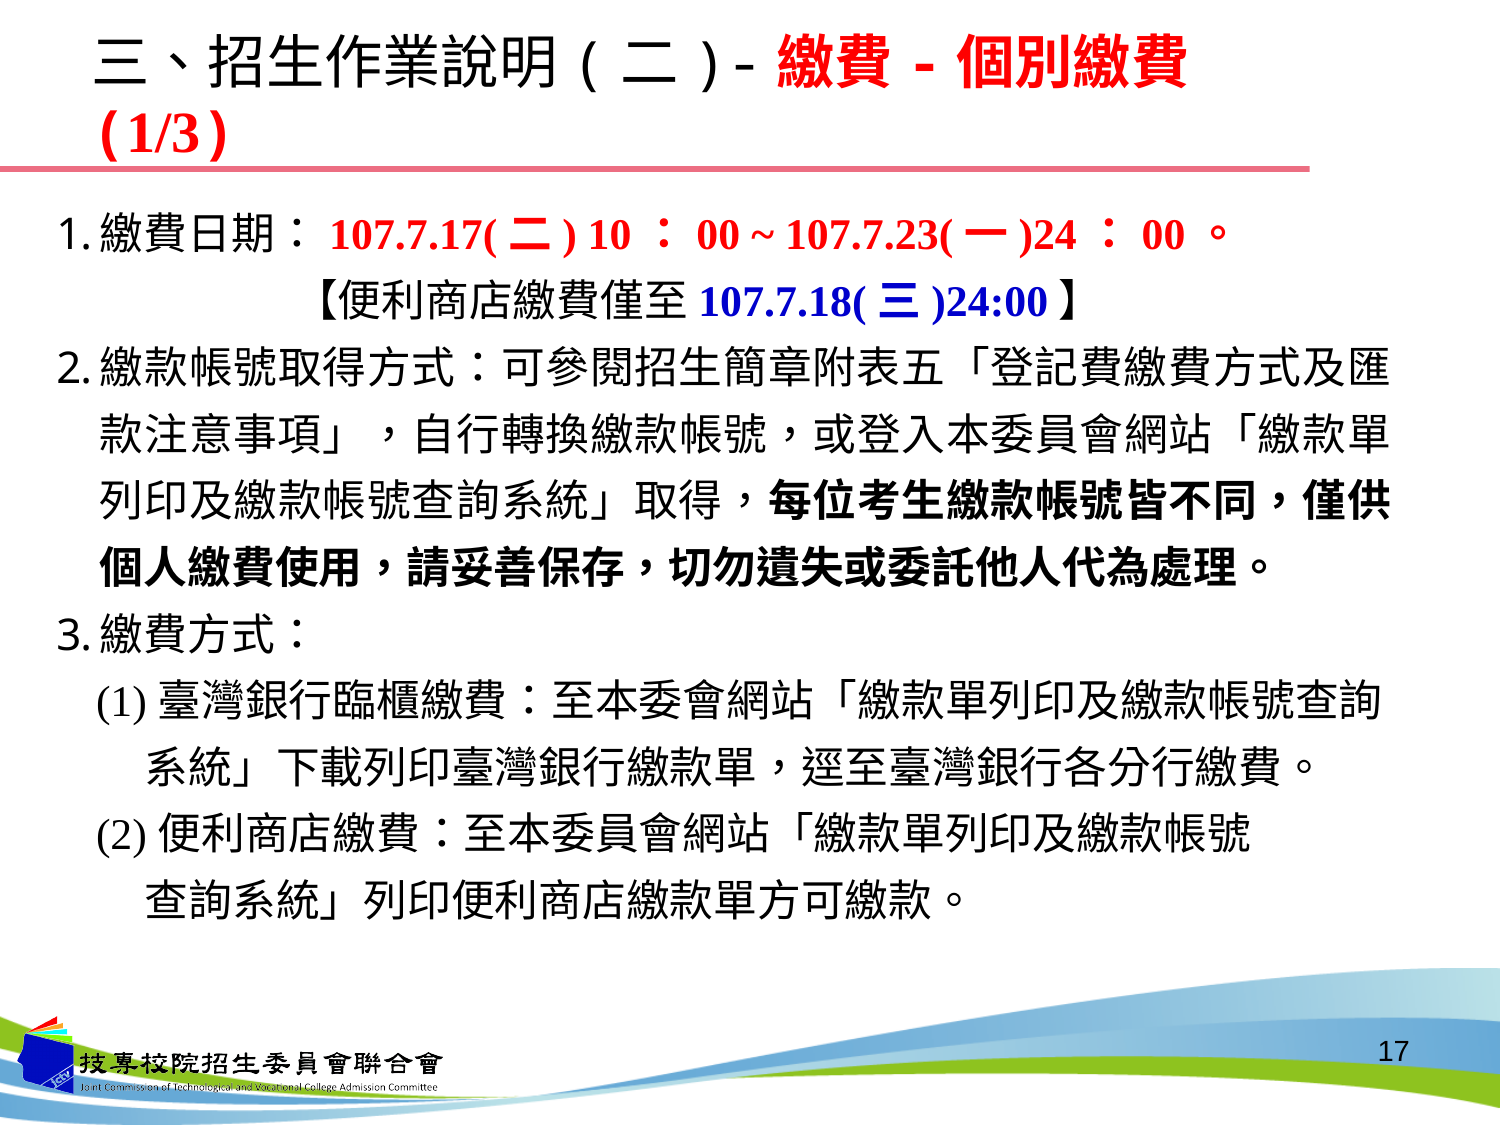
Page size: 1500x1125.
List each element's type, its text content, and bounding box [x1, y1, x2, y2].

list 繳費日期：107.7.17(二) 10：00 ~ 107.7.23(一)24：00。 【便利商店繳費僅至107.7.18(三)24:00】 繳款帳號取得方式：可參閱招生簡章附表五「登記費繳費方式及匯款注意事項」，自行轉換繳款帳號，或登入本委員會網站「繳款單列印及繳款帳號查詢系統」取得，每位考生繳款帳號皆不同，僅供個人繳費使用，請妥善保存，切勿遺失或委託他人代為處理。 繳費方式： (1)臺灣銀行臨櫃繳費：至本委會網站「繳款單列印及繳款帳號查詢 系統」下載列印臺灣銀行繳款單，逕至臺灣銀行各分行繳費。 (2)便利商店繳費：至本委員會網站「繳款單列印及繳款帳號 查詢系統」列印便利商店繳款單方可繳款。 [41, 184, 1407, 1048]
slide_number 17 [1074, 1024, 1426, 1103]
picture [0, 968, 1500, 1125]
text_box 三、招生作業說明(二)-繳費-個別繳費(1/3) [76, 42, 1356, 147]
